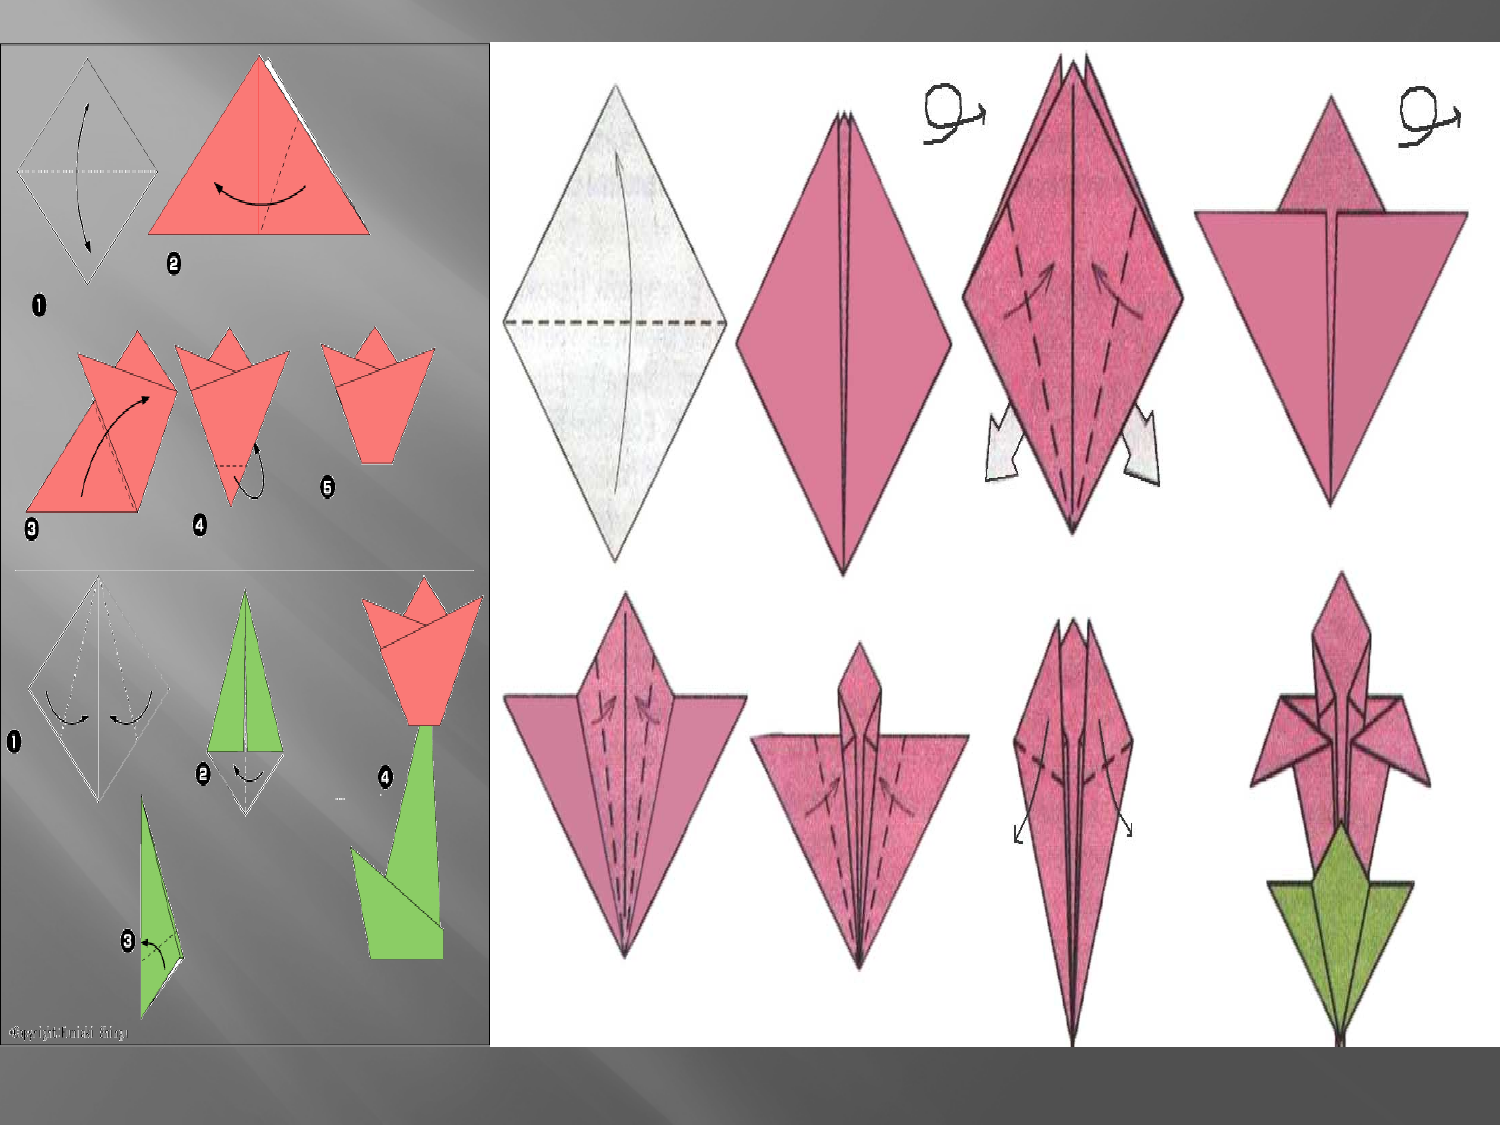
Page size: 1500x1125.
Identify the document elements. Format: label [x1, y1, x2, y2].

picture [0, 42, 1500, 1047]
